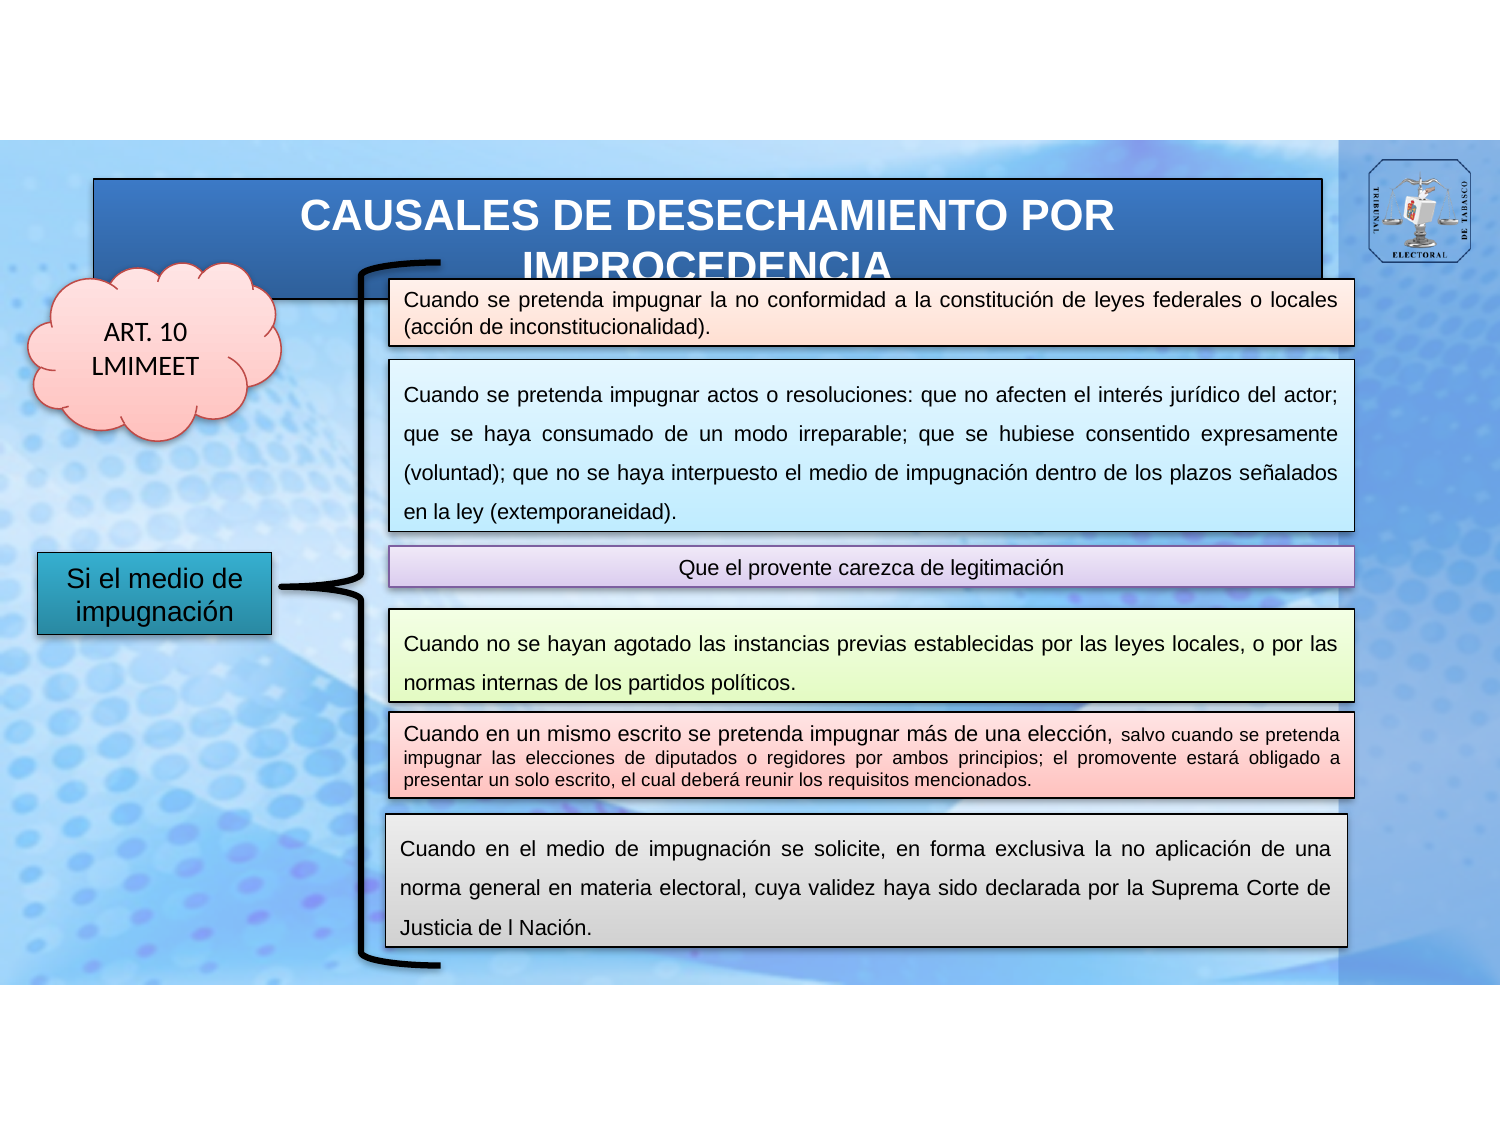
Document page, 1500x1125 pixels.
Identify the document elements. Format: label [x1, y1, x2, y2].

picture [0, 140, 1500, 985]
